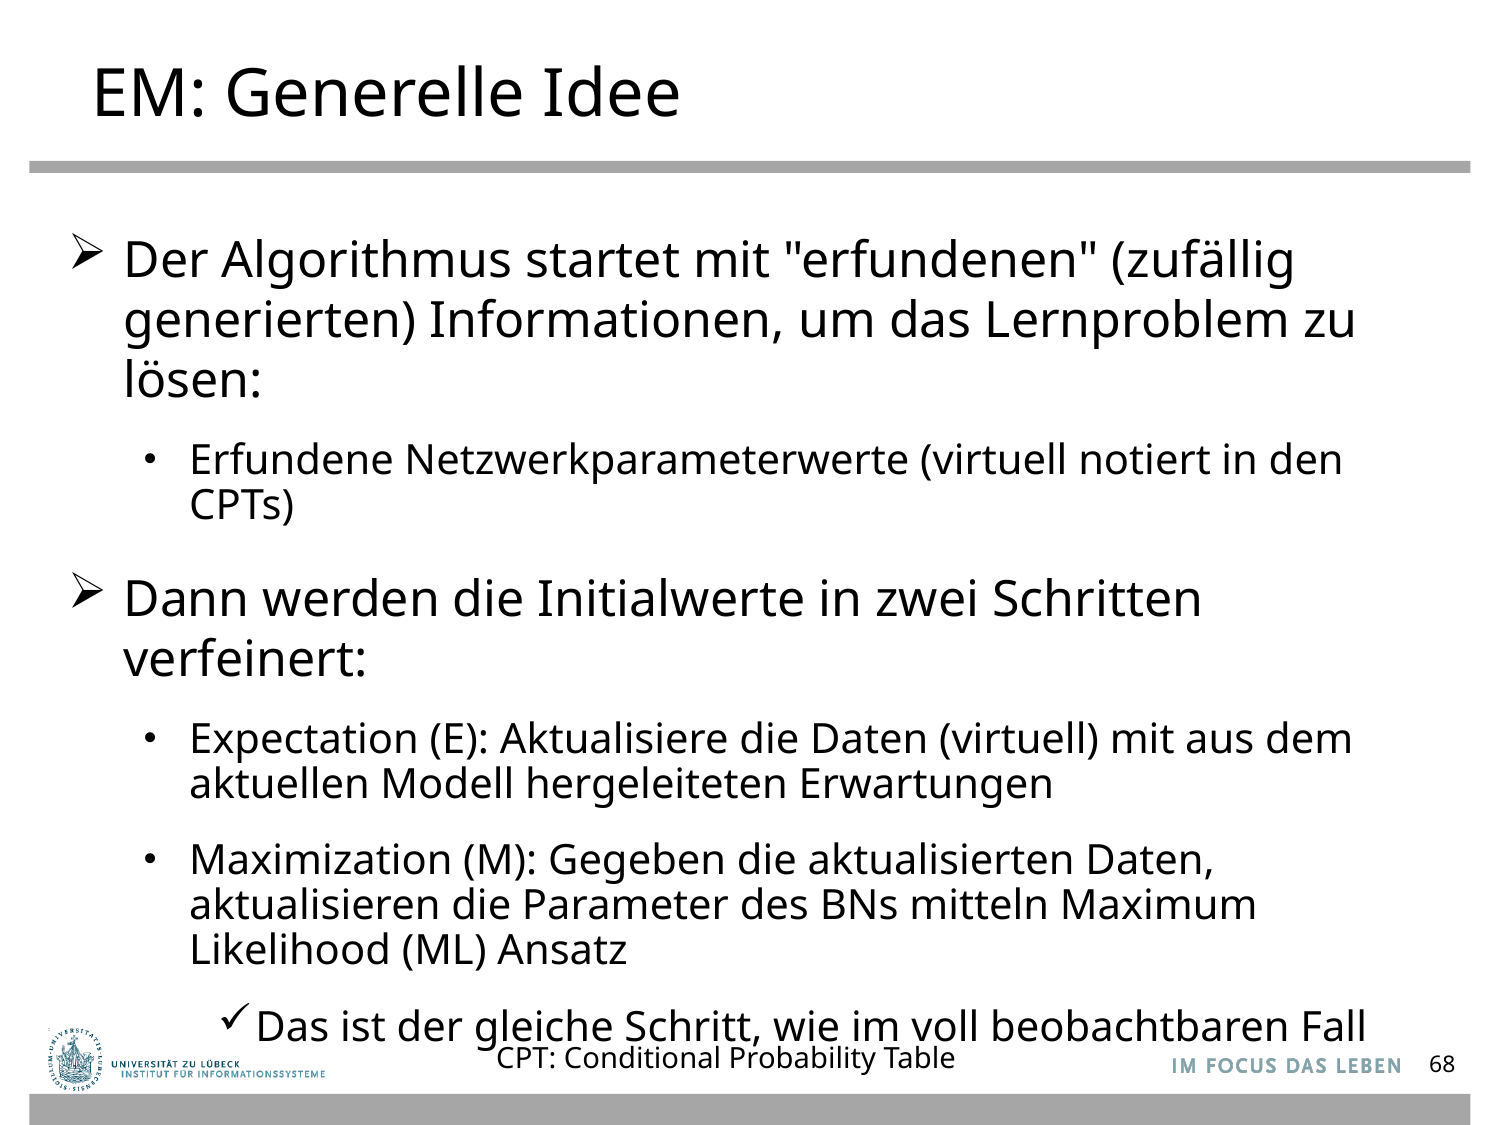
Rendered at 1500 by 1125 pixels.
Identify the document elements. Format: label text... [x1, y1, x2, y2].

text_box Der Algorithmus startet mit "erfundenen" (zufällig generierten) Informationen, um das Lernproblem zu lösen: Erfundene Netzwerkparameterwerte (virtuell notiert in den CPTs) Dann werden die Initialwerte in zwei Schritten verfeinert: Expectation (E): Aktualisiere die Daten (virtuell) mit aus dem aktuellen Modell hergeleiteten Erwartungen Maximization (M): Gegeben die aktualisierten Daten, aktualisieren die Parameter des BNs mitteln Maximum Likelihood (ML) Ansatz Das ist der gleiche Schritt, wie im voll beobachtbaren Fall [53, 219, 1400, 1000]
text_box CPT: Conditional Probability Table [481, 1031, 972, 1082]
slide_number 68 [1305, 1050, 1471, 1083]
text_box [0, 148, 1471, 256]
title EM: Generelle Idee [76, 42, 1427, 126]
picture [1173, 1058, 1305, 1073]
